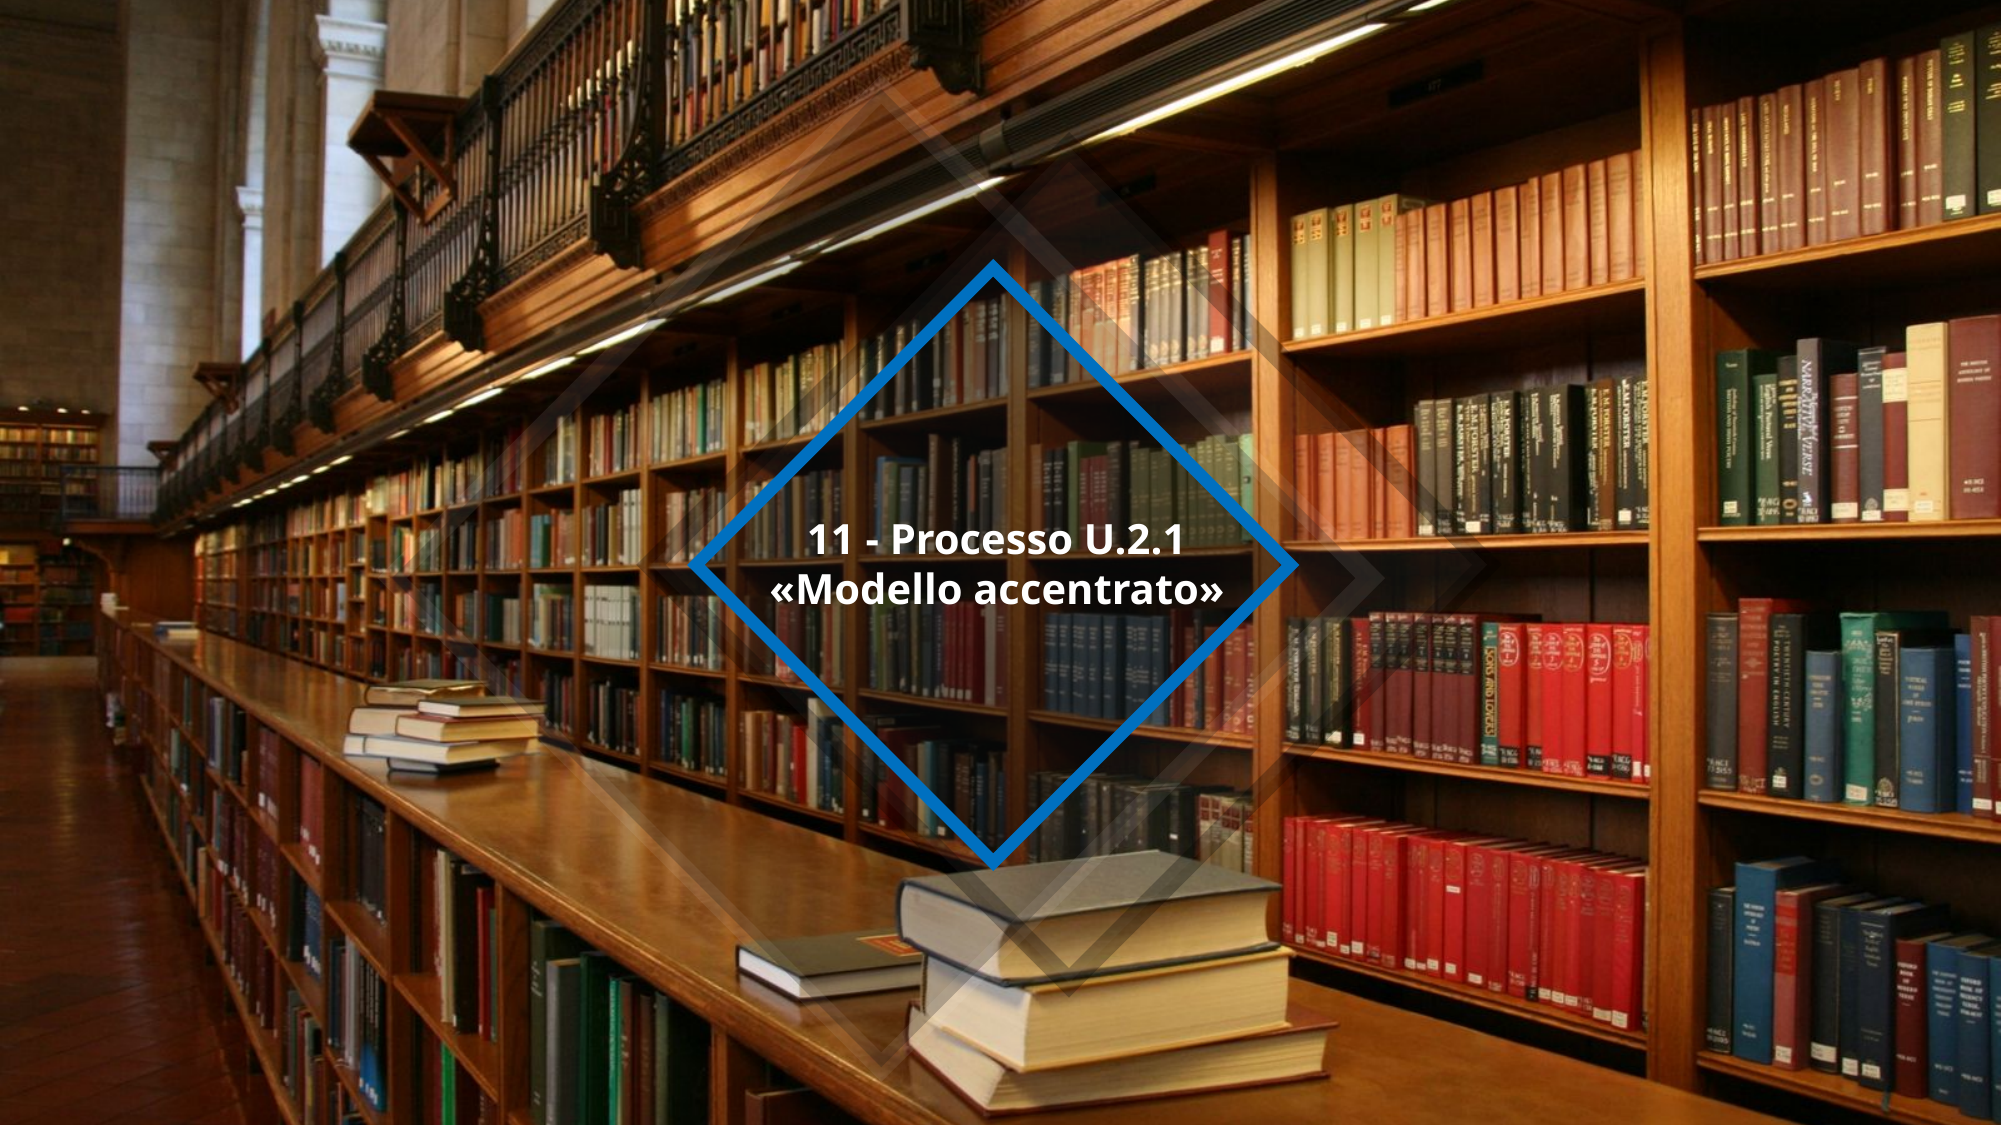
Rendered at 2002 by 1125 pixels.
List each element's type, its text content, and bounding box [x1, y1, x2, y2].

picture [0, 0, 2001, 1125]
list 11 - Processo U.2.1 «Modello accentrato» [765, 463, 1229, 662]
